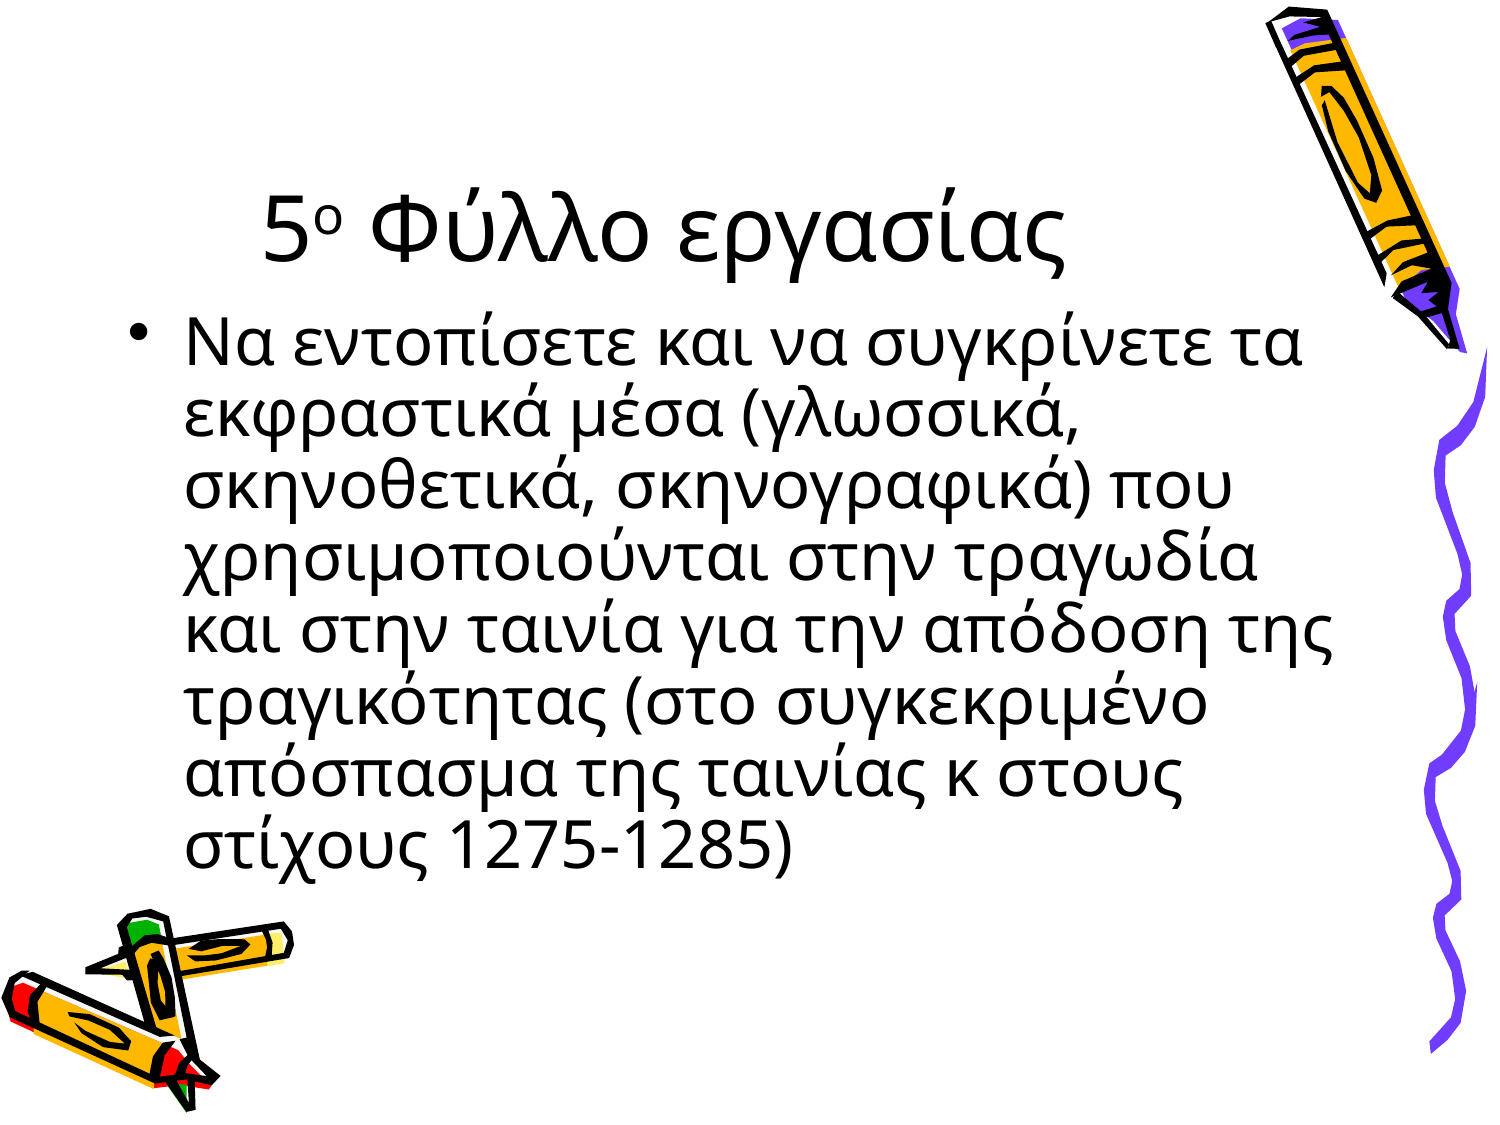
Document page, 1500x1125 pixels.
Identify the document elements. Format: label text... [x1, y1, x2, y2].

title 5ο Φύλλο εργασίας [112, 24, 1240, 288]
list Να εντοπίσετε και να συγκρίνετε τα εκφραστικά μέσα (γλωσσικά, σκηνοθετικά, σκηνογραφικά) που χρησιμοποιούνται στην τραγωδία και στην ταινία για την απόδοση της τραγικότητας (στο συγκεκριμένο απόσπασμα της ταινίας κ στους στίχους 1275-1285) [112, 299, 1376, 901]
